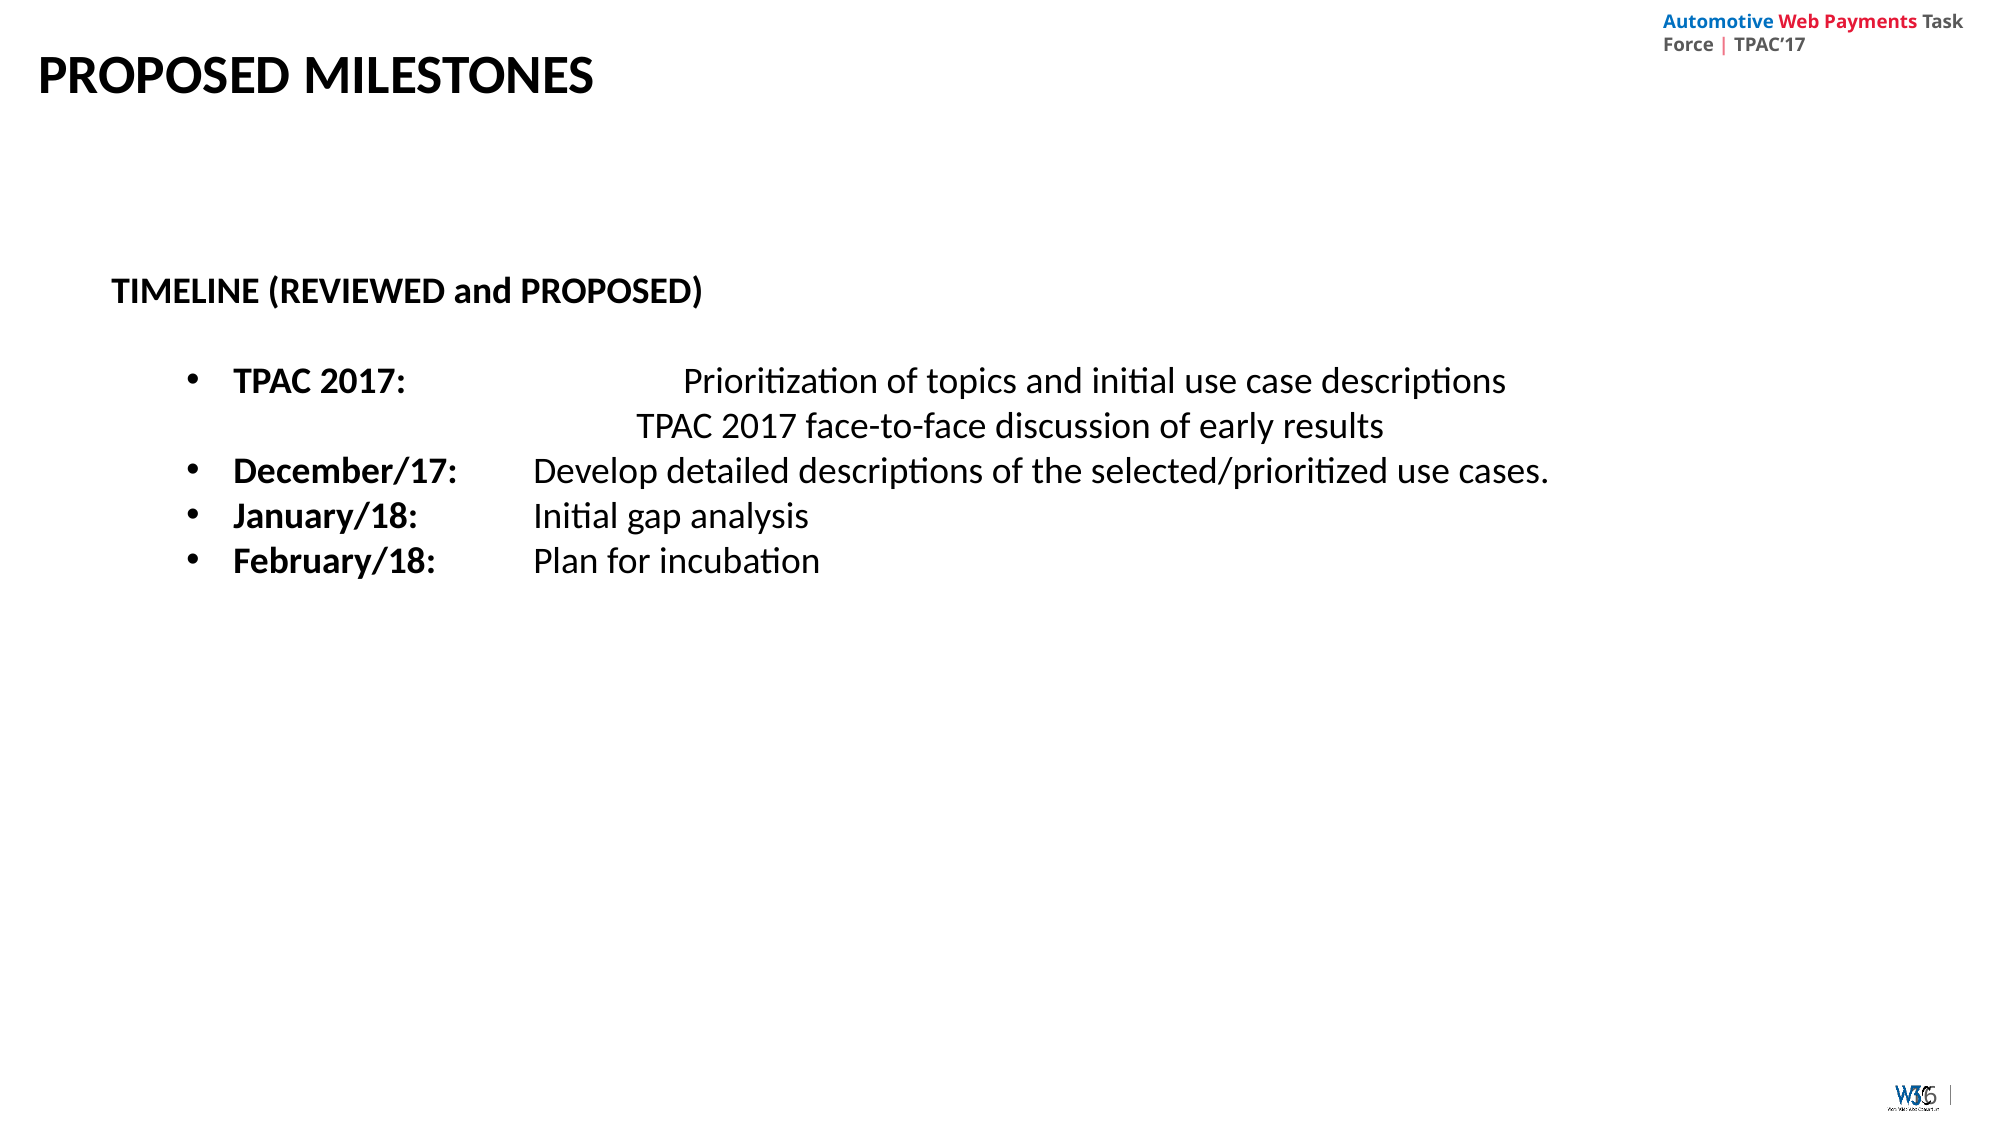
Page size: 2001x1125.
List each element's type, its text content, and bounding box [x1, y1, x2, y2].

text_box TIMELINE (REVIEWED and PROPOSED) TPAC 2017: Prioritization of topics and initial use case descriptions TPAC 2017 face-to-face discussion of early results December/17: Develop detailed descriptions of the selected/prioritized use cases. January/18: Initial gap analysis February/18: Plan for incubation [111, 265, 1754, 581]
picture [1882, 1083, 1944, 1115]
title PROPOSED MILESTONES [38, 38, 1962, 106]
